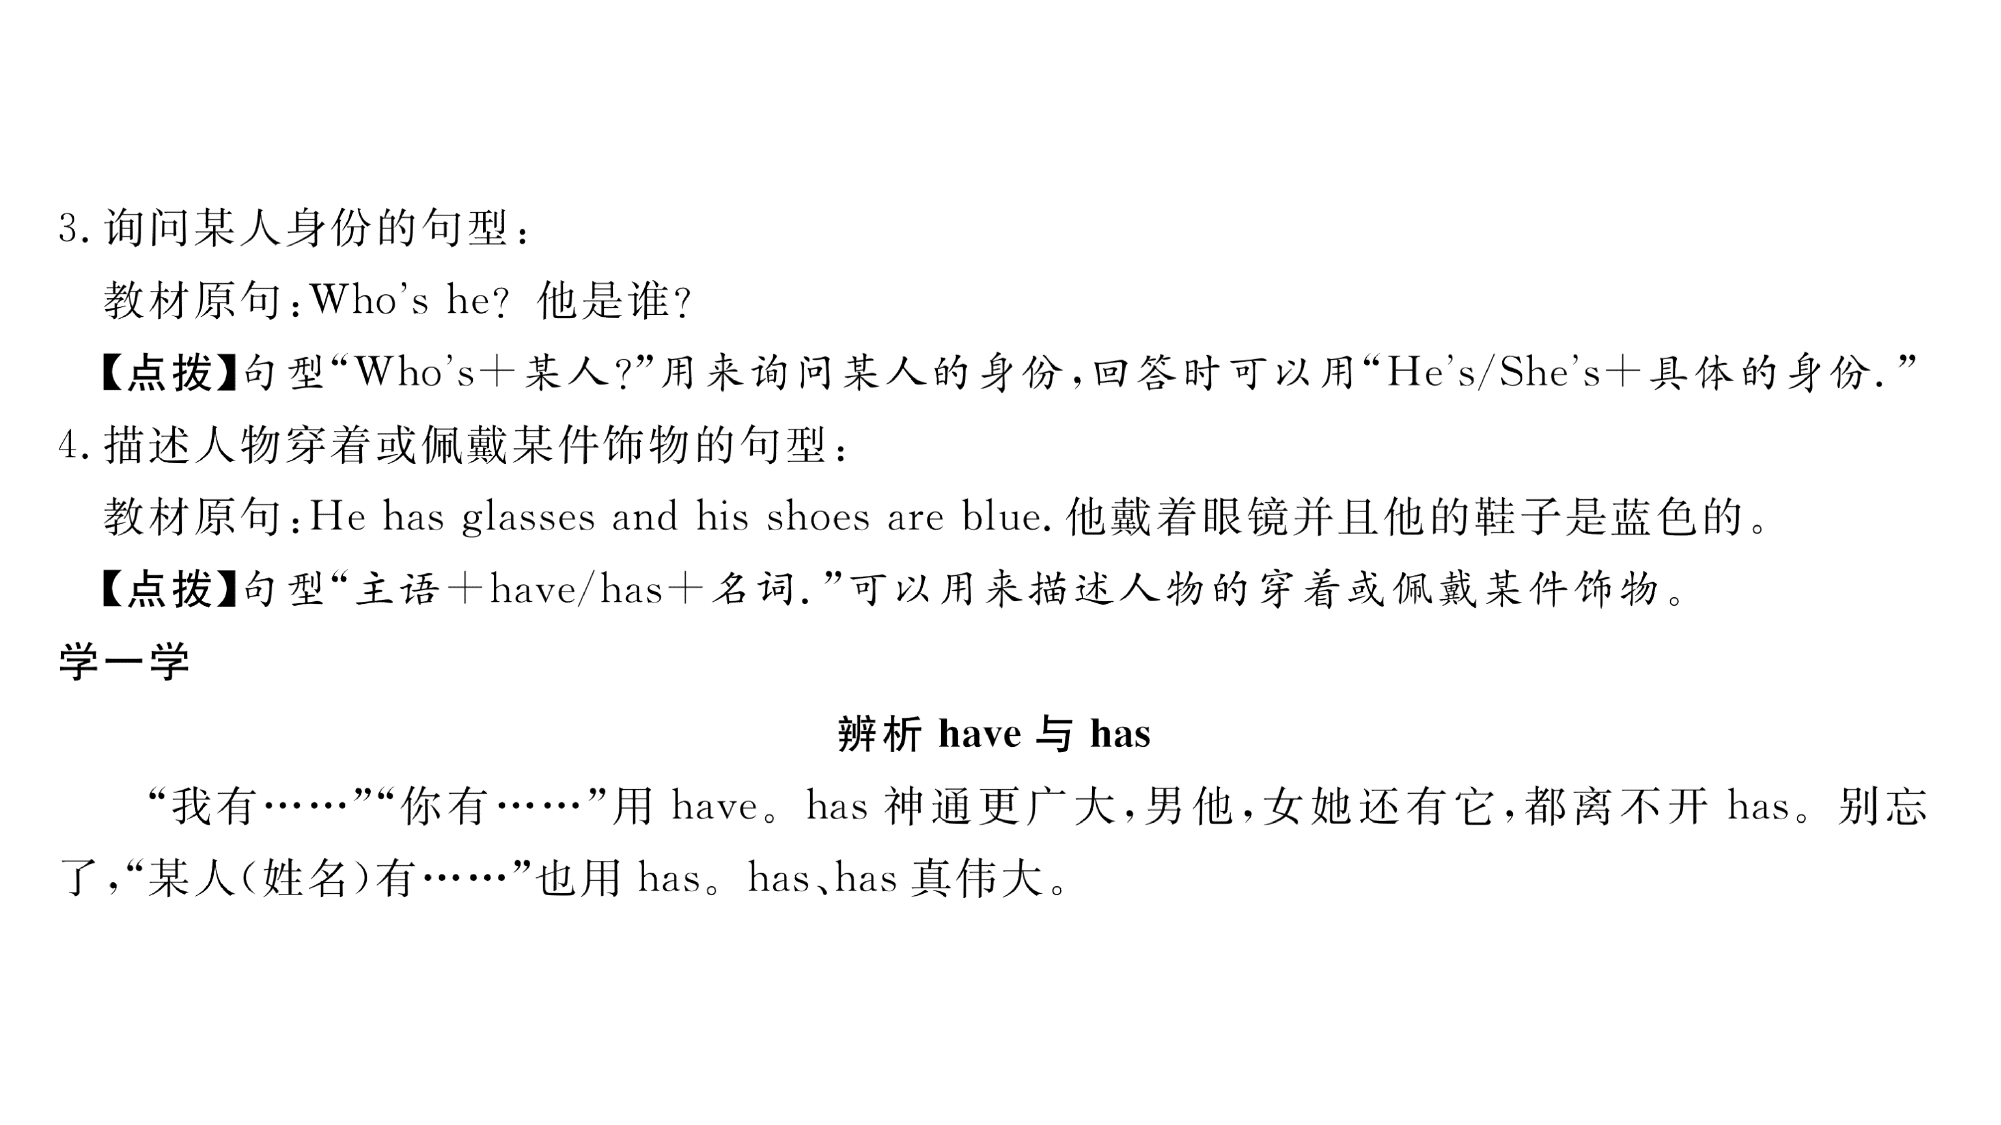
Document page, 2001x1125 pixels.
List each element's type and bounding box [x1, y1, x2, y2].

picture [55, 177, 1945, 903]
